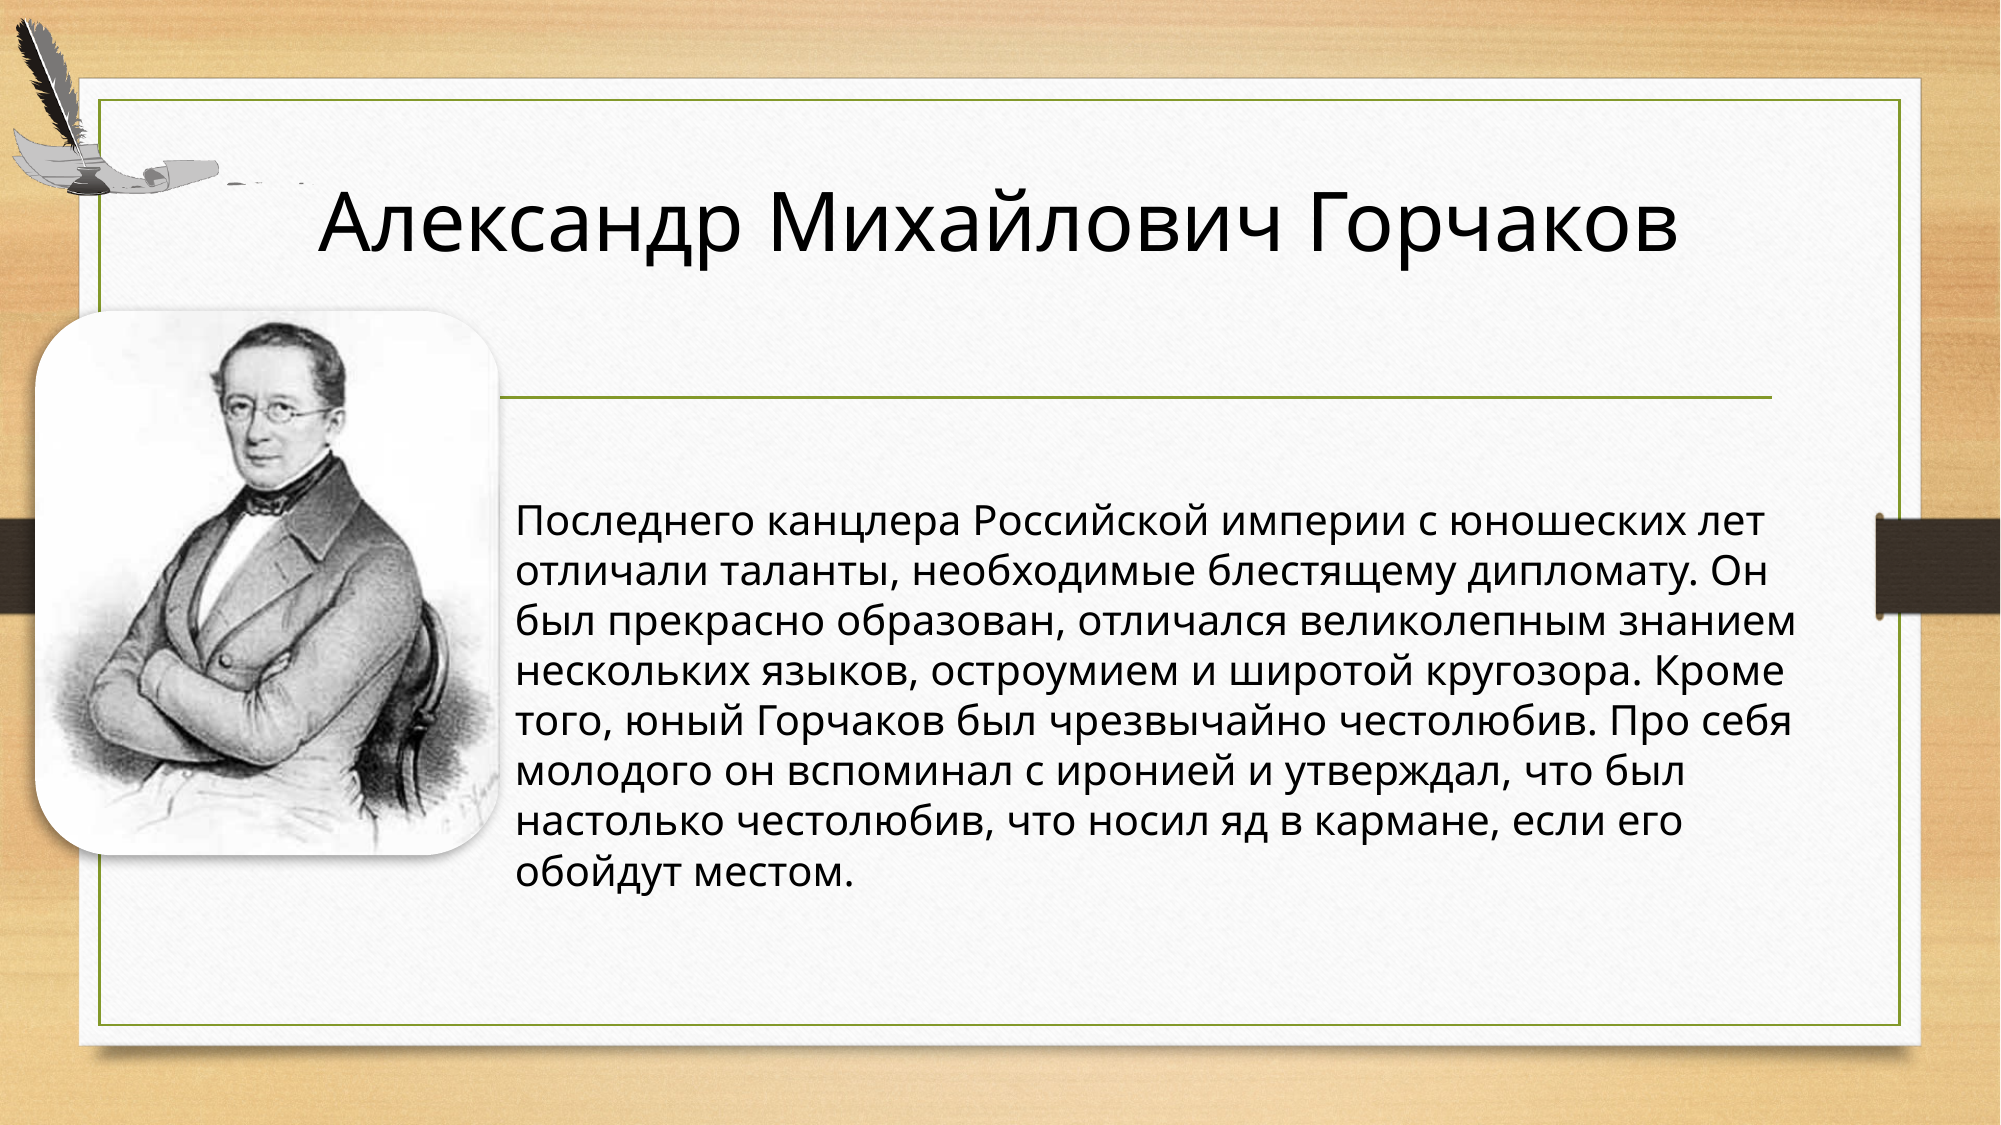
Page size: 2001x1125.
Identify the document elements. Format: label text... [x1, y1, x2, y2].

title Александр Михайлович Горчаков [212, 161, 1788, 375]
picture [0, 0, 2001, 1125]
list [34, 310, 501, 856]
text_box Последнего канцлера Российской империи с юношеских лет отличали таланты, необходимые блестящему дипломату. Он был прекрасно образован, отличался великолепным знанием нескольких языков, остроумием и широтой кругозора. Кроме того, юный Горчаков был чрезвычайно честолюбив. Про себя молодого он вспоминал с иронией и утверждал, что был настолько честолюбив, что носил яд в кармане, если его обойдут местом. [500, 486, 1875, 902]
